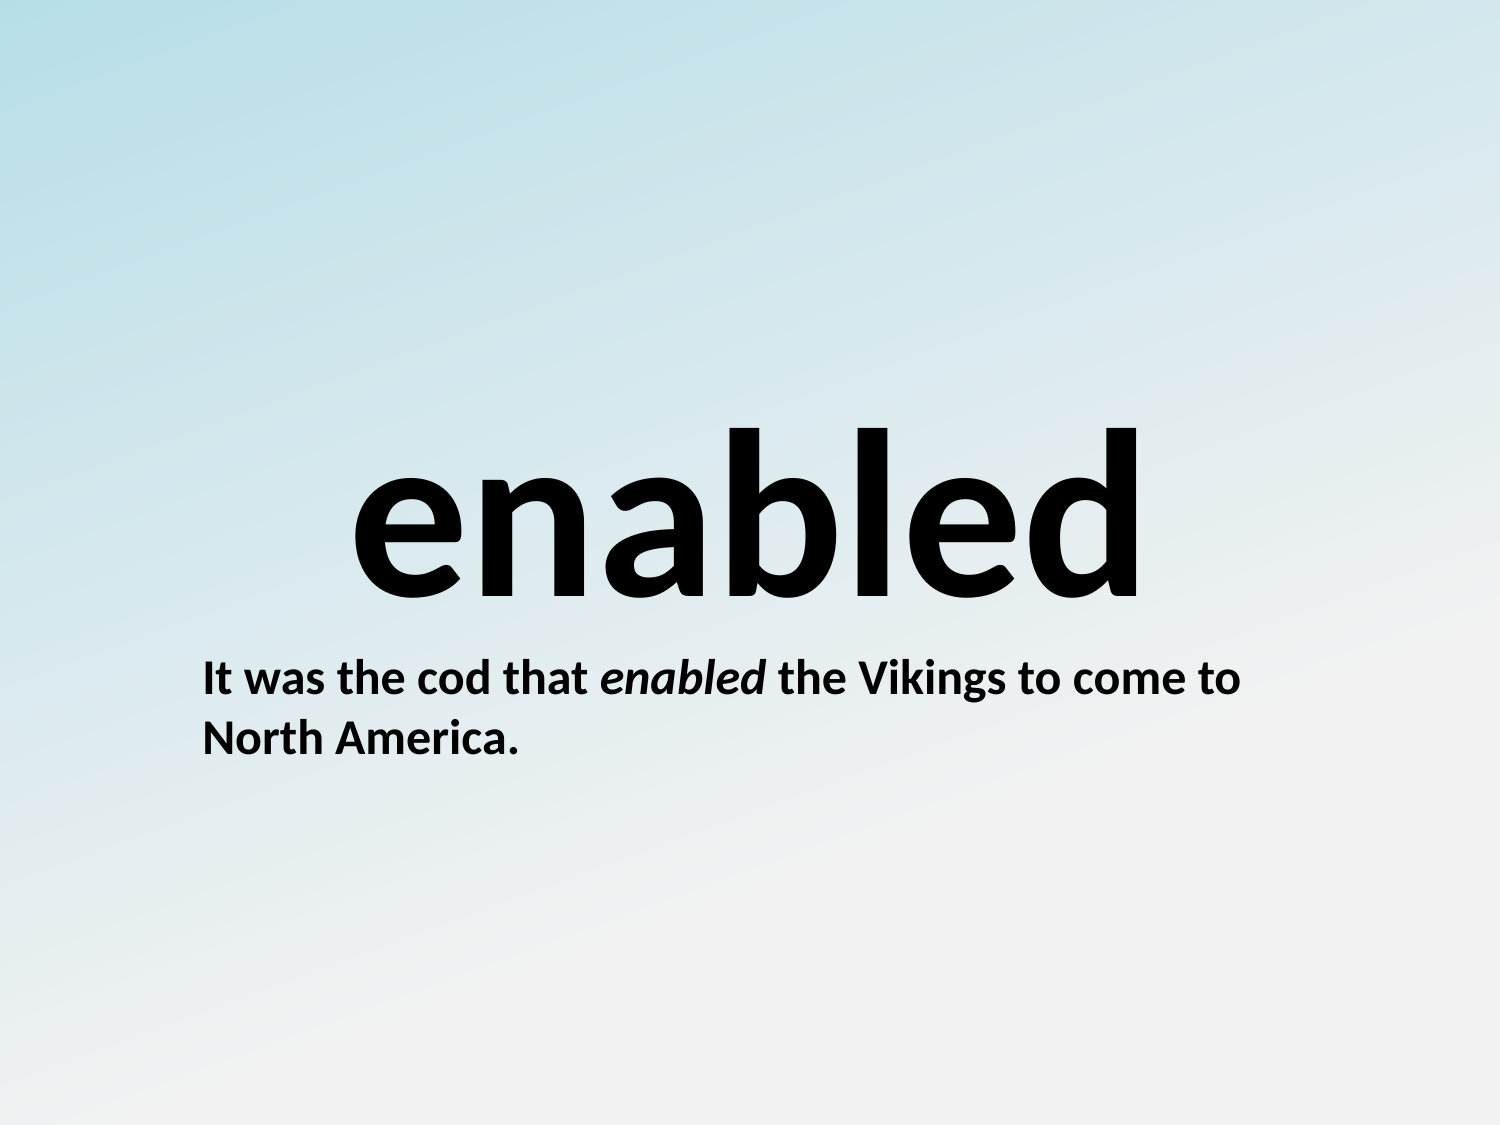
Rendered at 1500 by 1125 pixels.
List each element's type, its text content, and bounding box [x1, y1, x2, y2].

text_box enabled It was the cod that enabled the Vikings to come to North America. [187, 349, 1313, 773]
